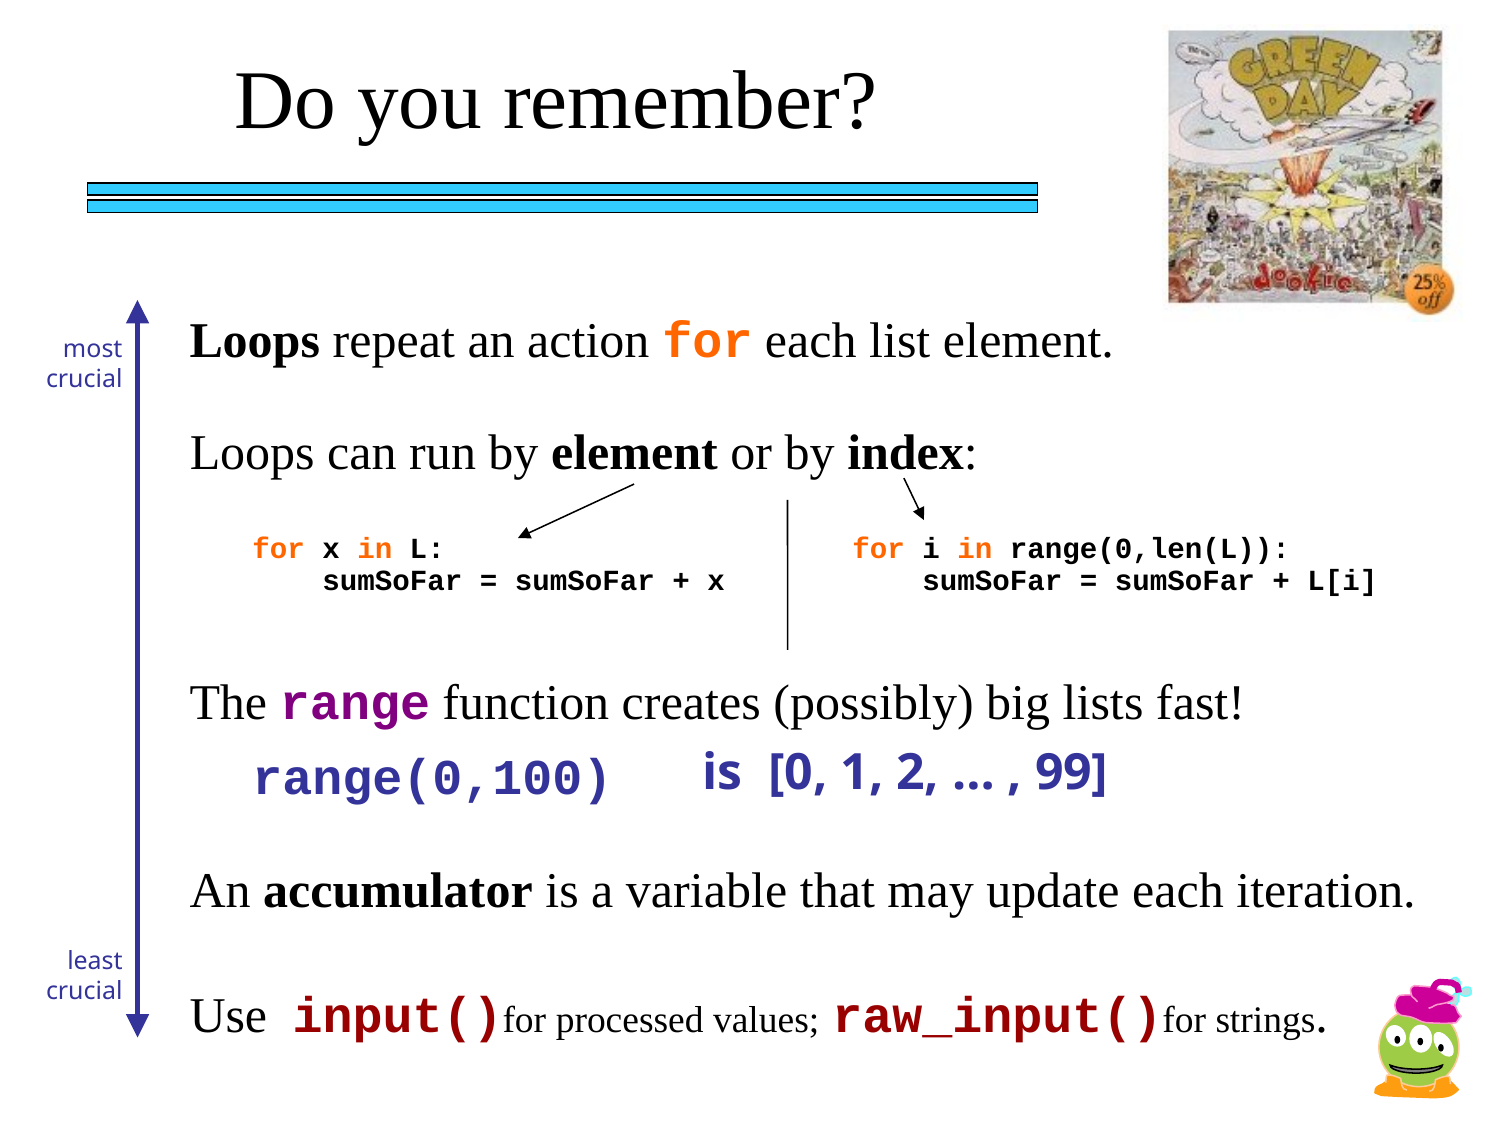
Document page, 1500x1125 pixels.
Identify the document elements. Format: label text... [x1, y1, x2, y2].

text_box Use input()for processed values; raw_input()for strings. [174, 974, 1374, 1050]
text_box [517, 483, 635, 539]
text_box [127, 1013, 148, 1038]
text_box is [0, 1, 2, … , 99] [687, 731, 1124, 807]
text_box Loops can run by element or by index: [174, 412, 1325, 488]
text_box The range function creates (possibly) big lists fast! [174, 662, 1463, 738]
text_box for i in range(0,len(L)): sumSoFar = sumSoFar + L[i] [837, 537, 1405, 602]
text_box range(0,100) [237, 737, 628, 813]
text_box most crucial [24, 324, 138, 400]
text_box Do you remember? [187, 37, 925, 153]
text_box Loops repeat an action for each list element. [174, 299, 1213, 375]
text_box least crucial [24, 937, 138, 1013]
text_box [1374, 974, 1474, 1099]
text_box [903, 478, 925, 521]
text_box An accumulator is a variable that may update each iteration. [174, 849, 1463, 925]
text_box for x in L: sumSoFar = sumSoFar + x [237, 537, 775, 602]
picture [1162, 24, 1463, 322]
text_box [127, 299, 148, 324]
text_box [87, 182, 1038, 213]
